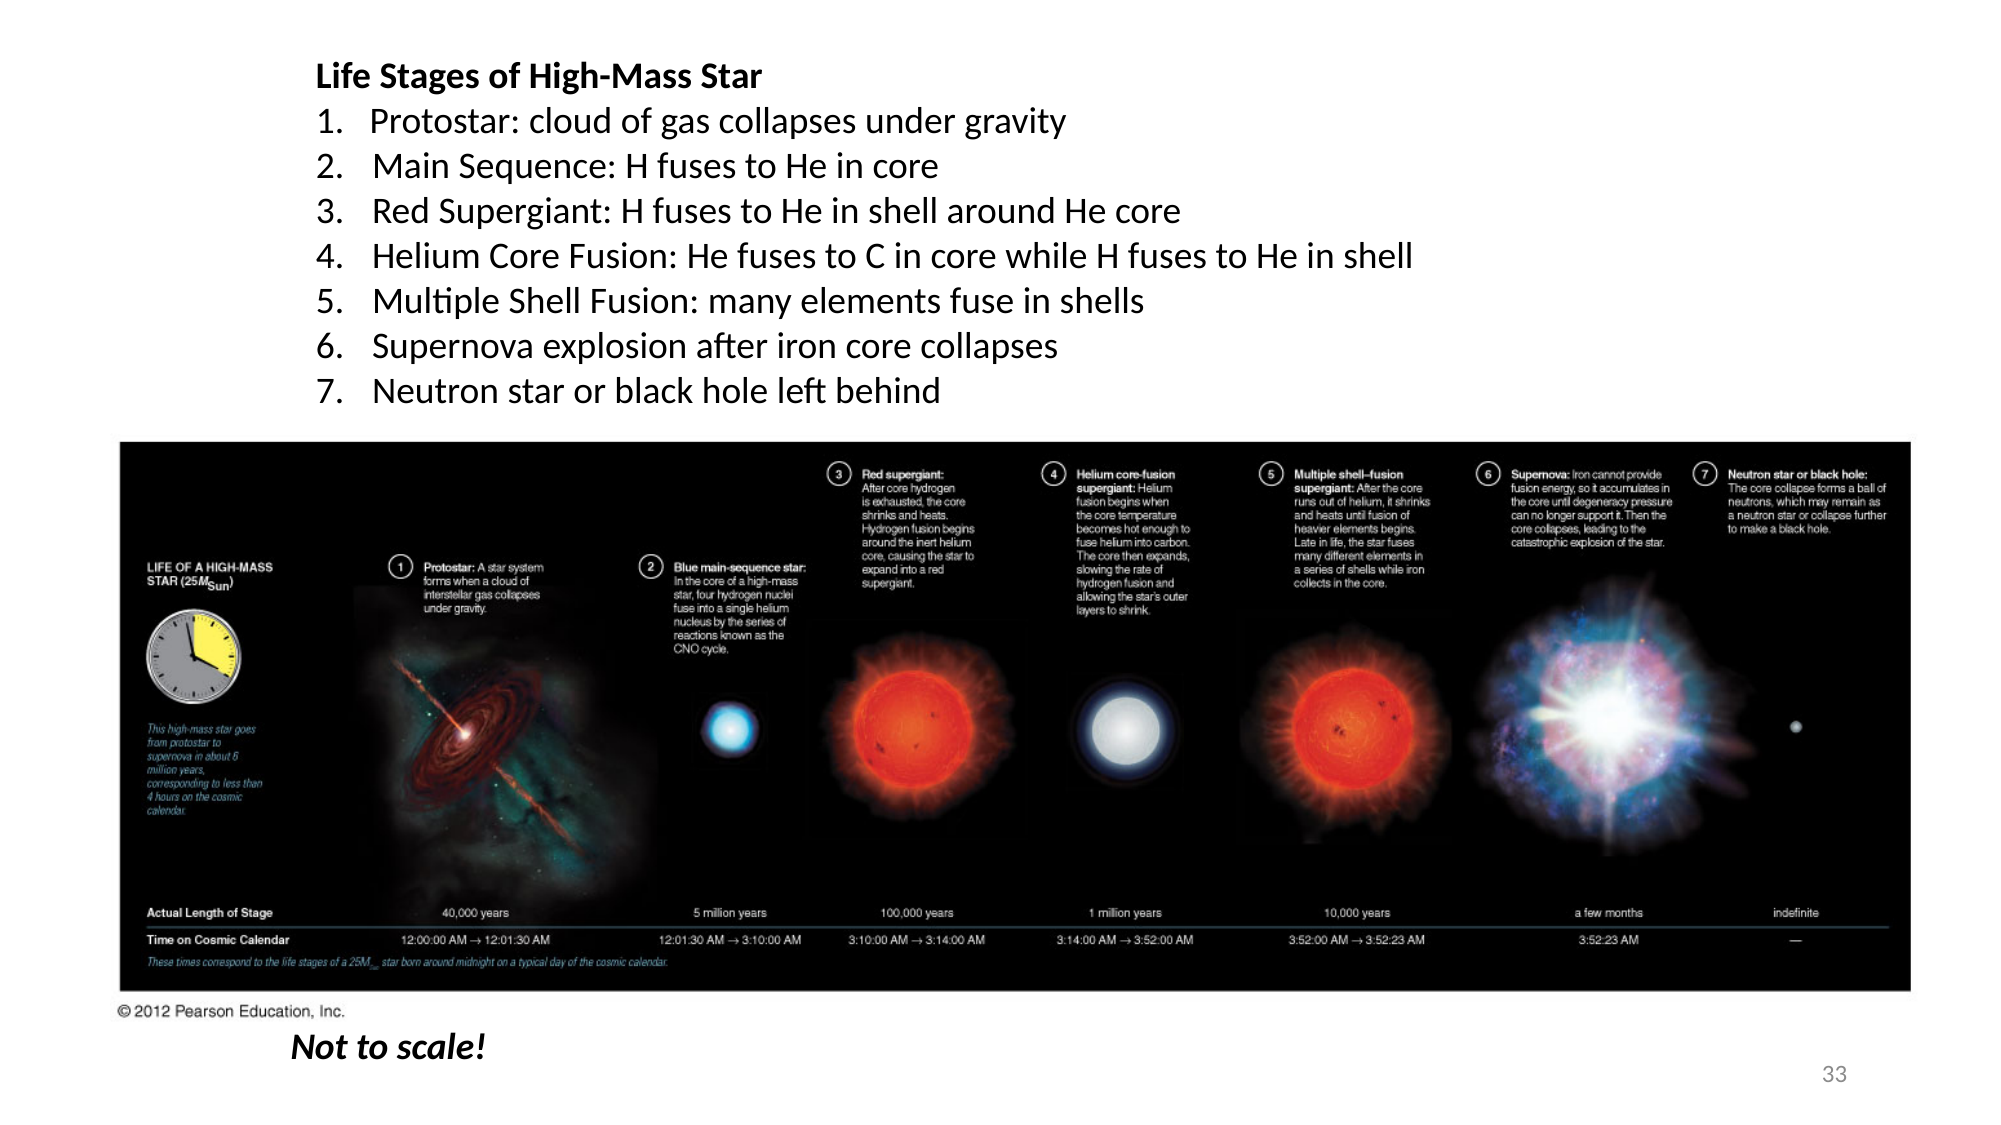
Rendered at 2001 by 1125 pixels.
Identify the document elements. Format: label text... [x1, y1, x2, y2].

text_box Life Stages of High-Mass Star 1. Protostar: cloud of gas collapses under gravity Main Sequence: H fuses to He in core Red Supergiant: H fuses to He in shell around He core Helium Core Fusion: He fuses to C in core while H fuses to He in shell Multiple Shell Fusion: many elements fuse in shells Supernova explosion after iron core collapses Neutron star or black hole left behind [301, 43, 1525, 419]
slide_number 33 [1412, 1042, 1863, 1103]
text_box Not to scale! [275, 1032, 502, 1075]
picture [110, 433, 1920, 1032]
